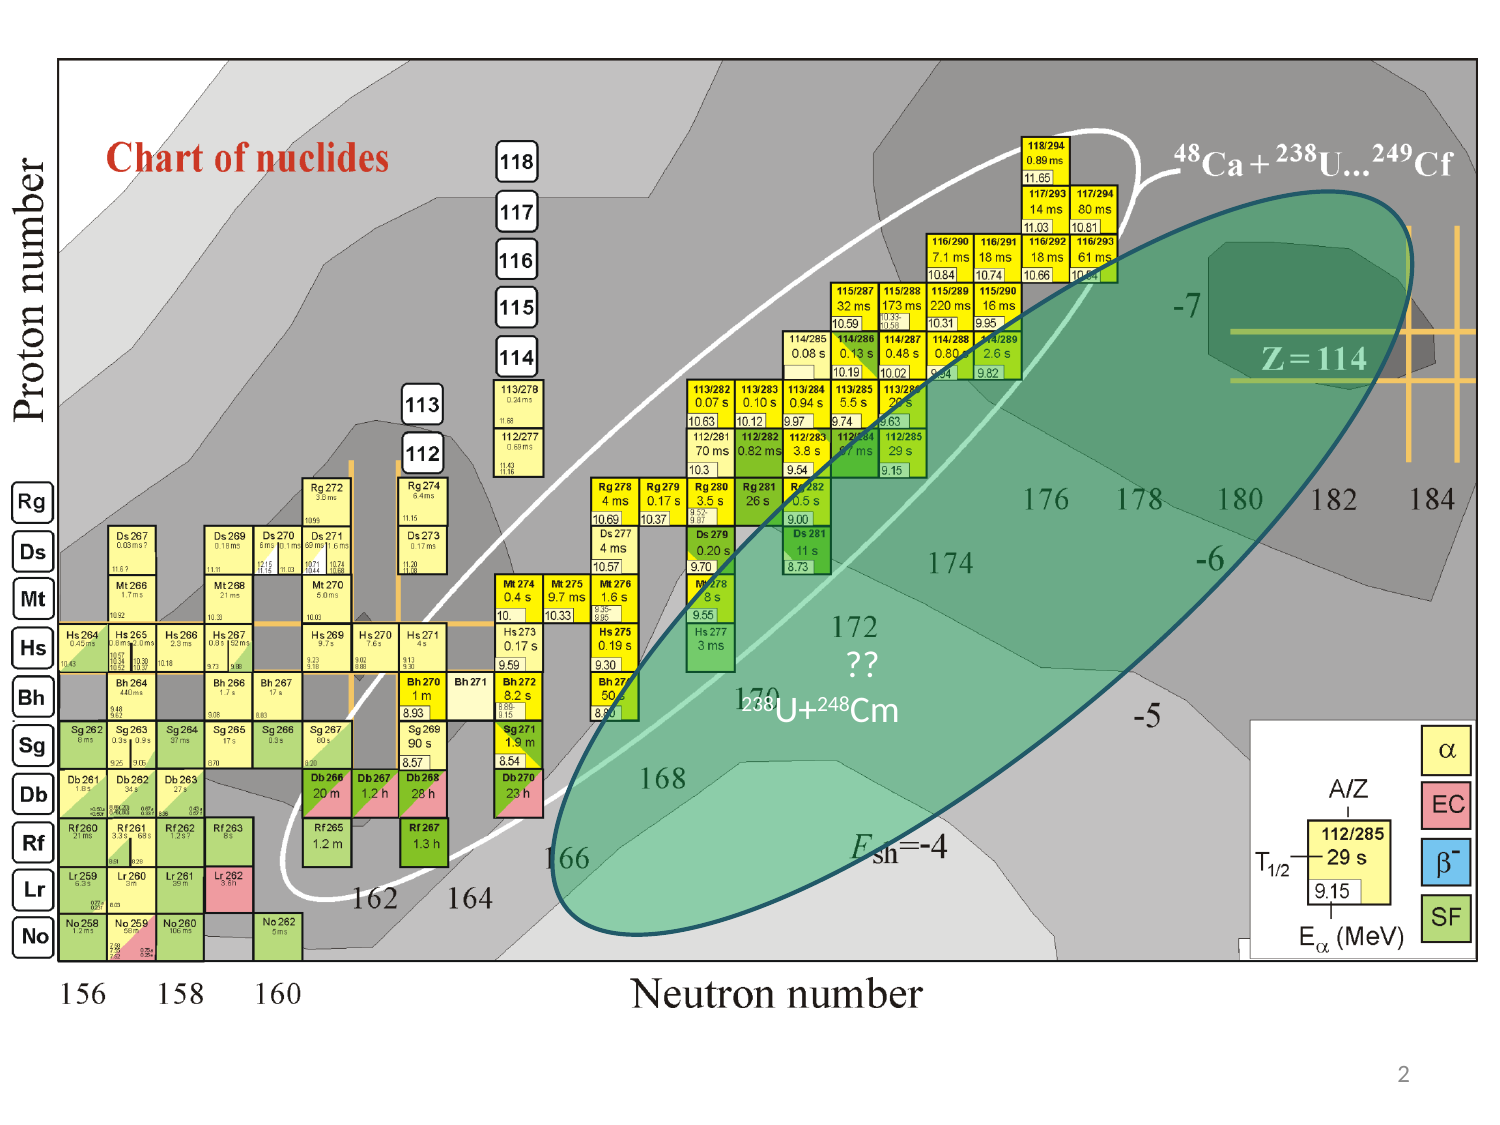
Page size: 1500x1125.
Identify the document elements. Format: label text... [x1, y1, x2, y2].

picture [11, 58, 1478, 1008]
slide_number 2 [1074, 1042, 1425, 1103]
